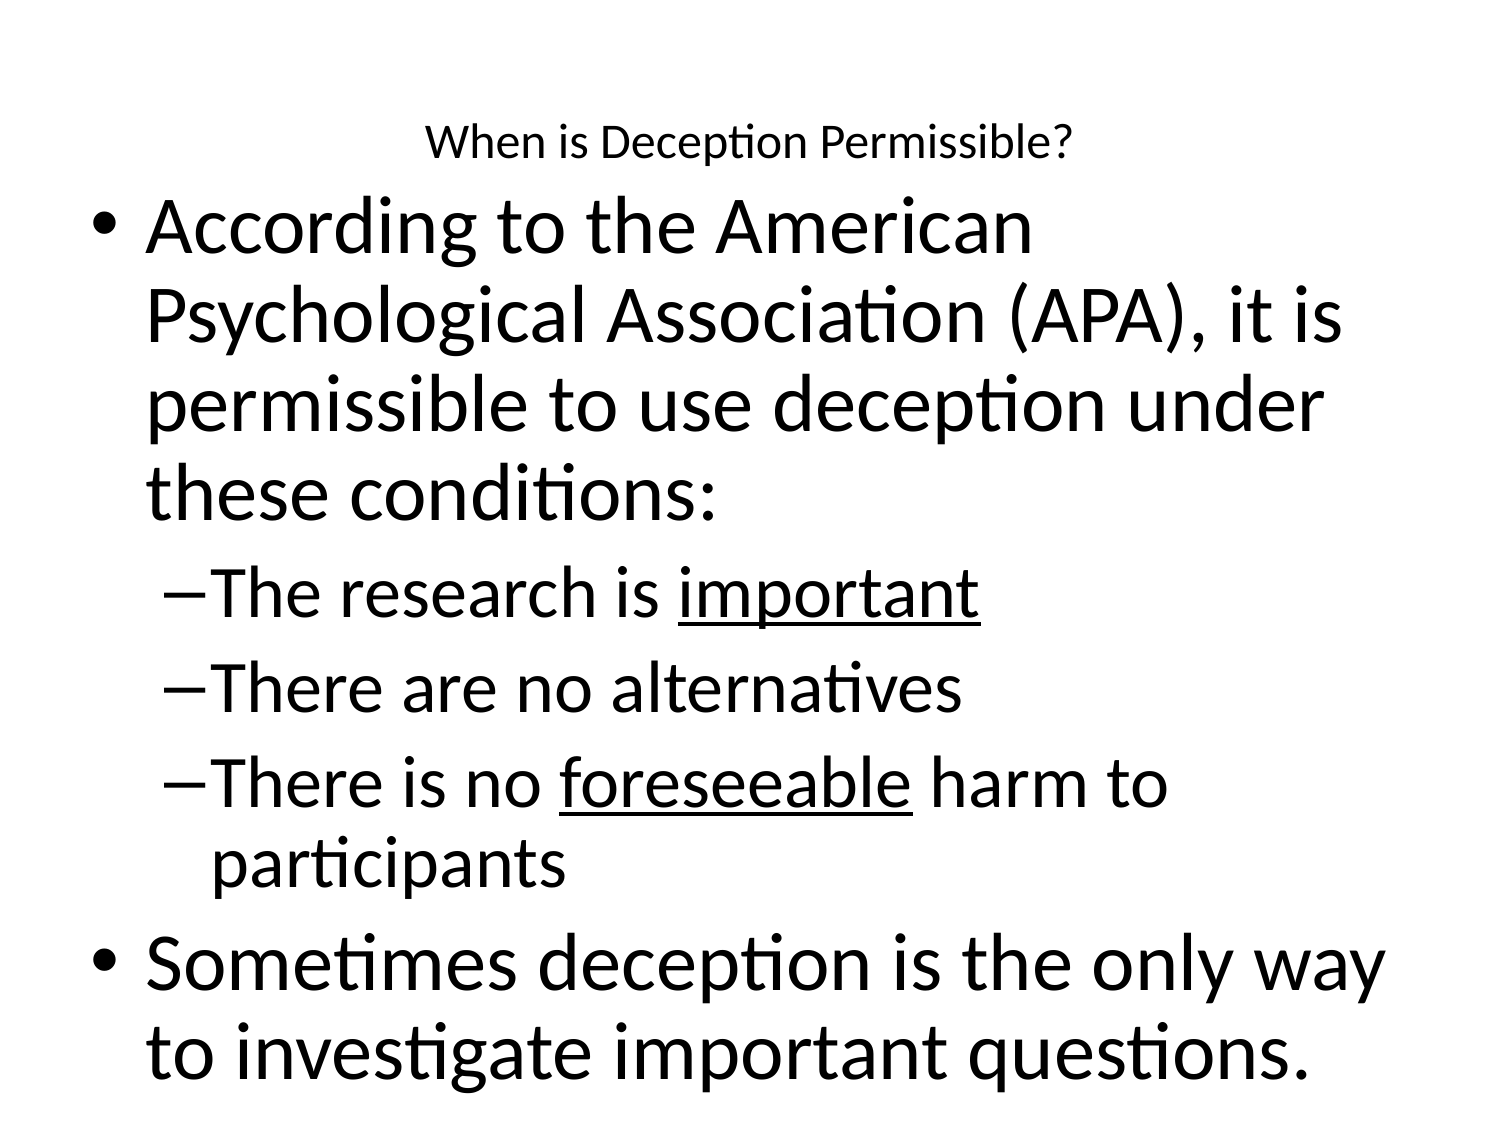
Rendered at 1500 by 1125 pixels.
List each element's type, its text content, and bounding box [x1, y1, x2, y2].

title When is Deception Permissible? [75, 45, 1425, 174]
list According to the American Psychological Association (APA), it is permissible to use deception under these conditions: The research is important There are no alternatives There is no foreseeable harm to participants Sometimes deception is the only way to investigate important questions. [75, 174, 1425, 1113]
